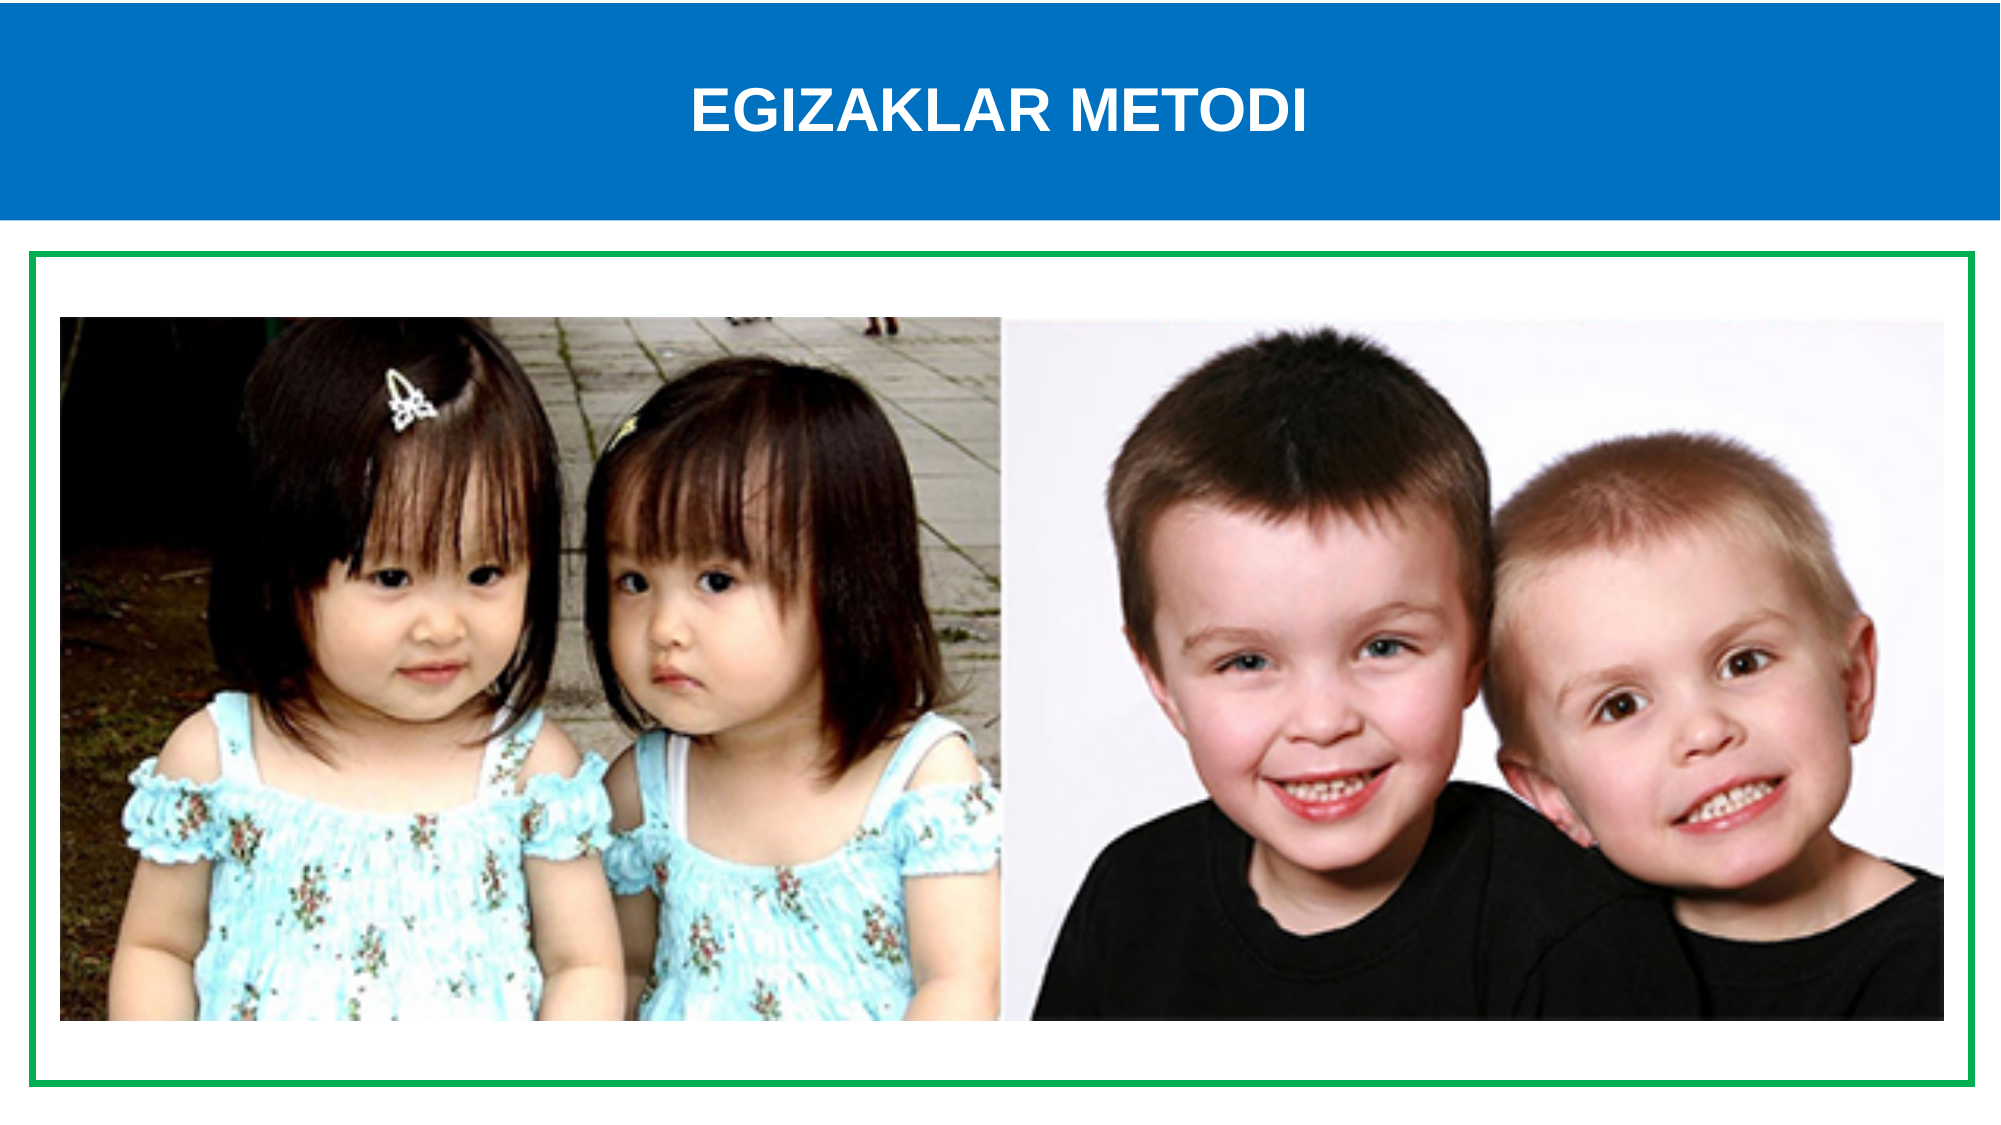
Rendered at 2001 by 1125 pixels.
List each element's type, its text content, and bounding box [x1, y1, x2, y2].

picture [60, 317, 1944, 1021]
title EGIZAKLAR METODI [0, 3, 2000, 221]
text_box [32, 253, 1973, 1085]
